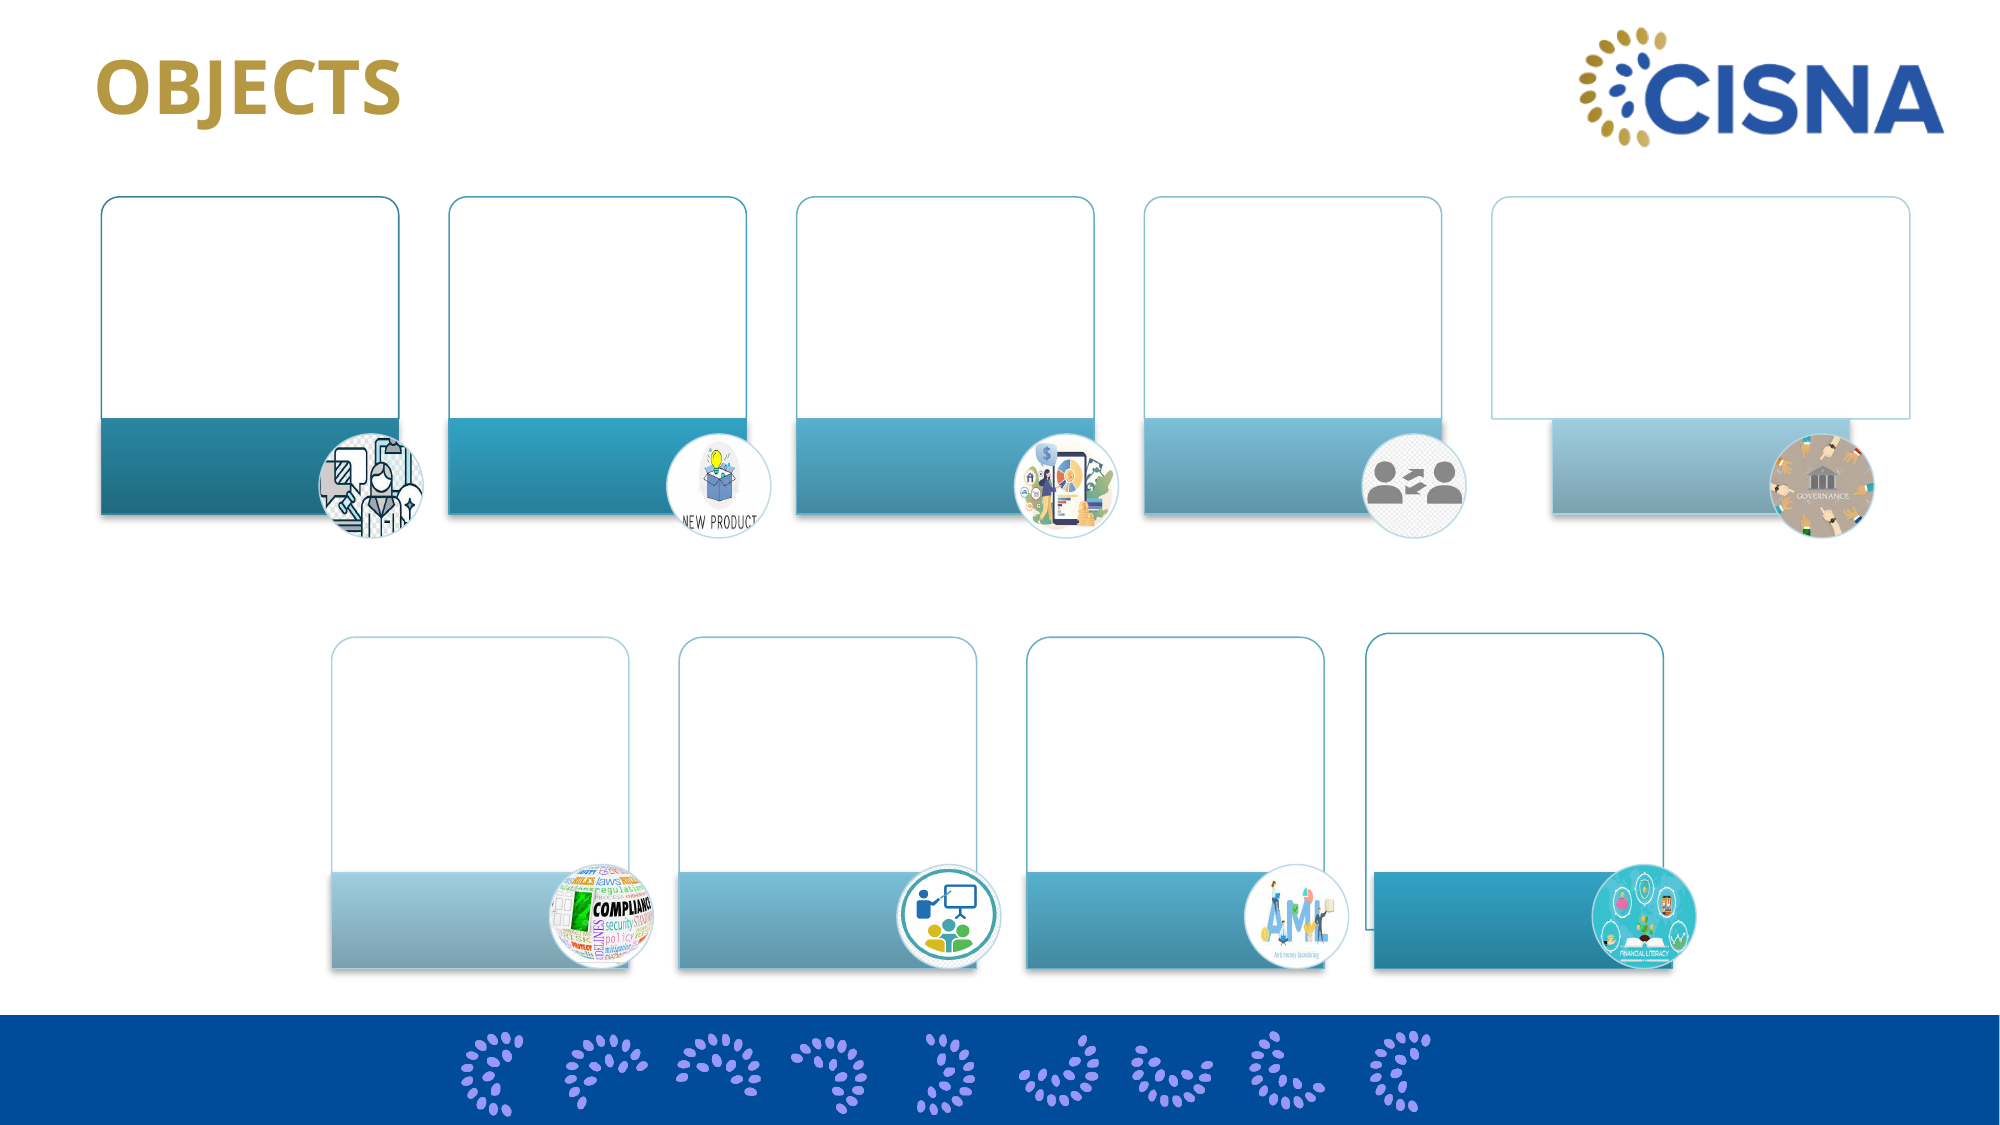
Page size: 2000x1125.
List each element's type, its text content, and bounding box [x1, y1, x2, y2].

picture [1528, 0, 2000, 164]
picture [0, 1015, 2000, 1125]
title OBJECTS [78, 42, 1567, 166]
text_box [89, 195, 1922, 969]
